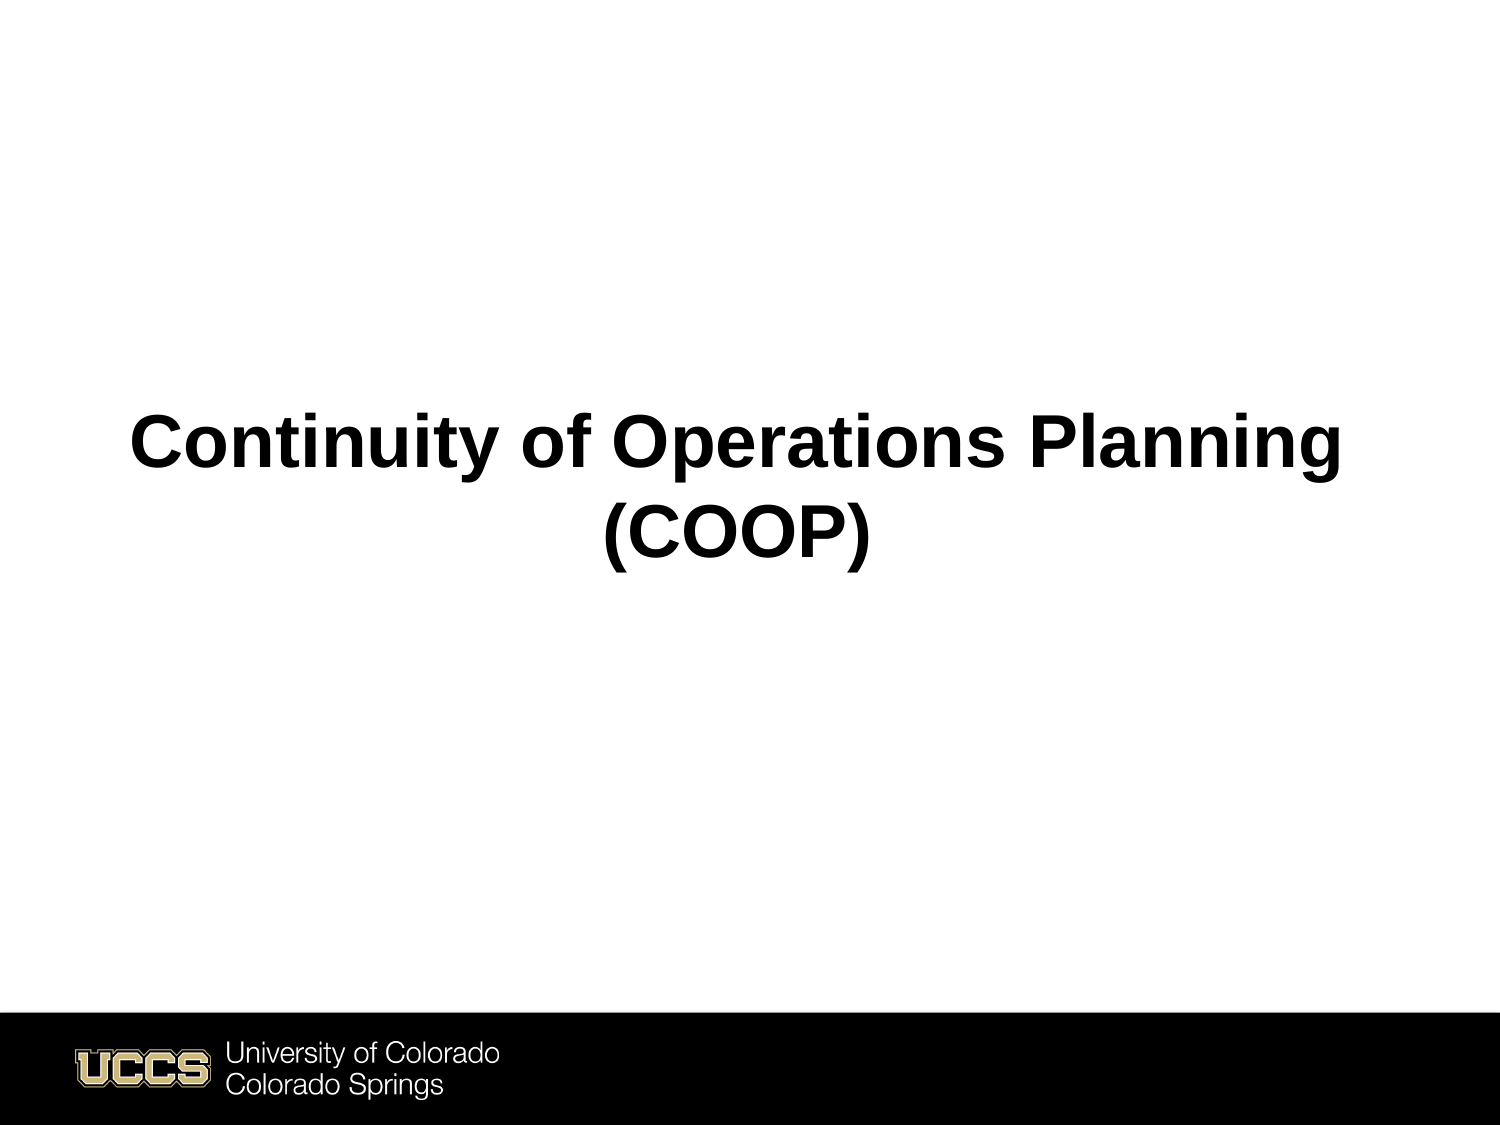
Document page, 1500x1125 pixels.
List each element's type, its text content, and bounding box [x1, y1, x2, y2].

title Continuity of Operations Planning (COOP) [12, 37, 1463, 838]
picture [75, 1041, 499, 1100]
